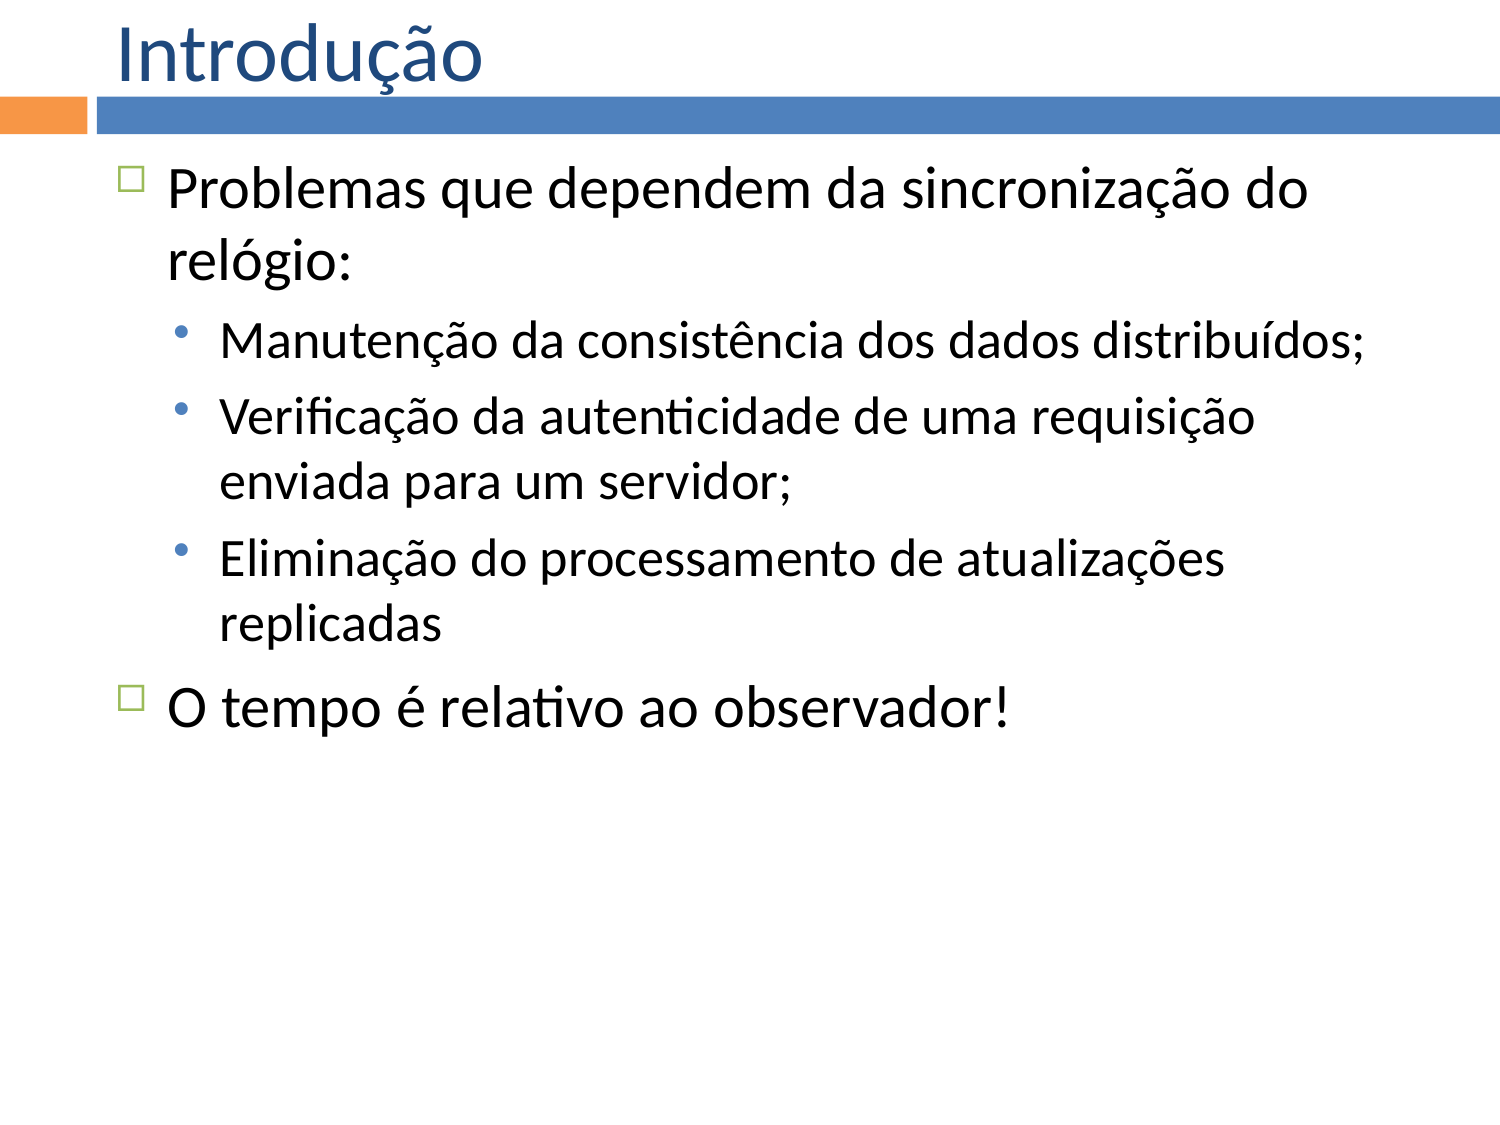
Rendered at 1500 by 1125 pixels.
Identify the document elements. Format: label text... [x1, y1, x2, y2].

text_box Introdução [100, 0, 1438, 102]
text_box Problemas que dependem da sincronização do relógio: Manutenção da consistência dos dados distribuídos; Verificação da autenticidade de uma requisição enviada para um servidor; Eliminação do processamento de atualizações replicadas O tempo é relativo ao observador! [100, 140, 1438, 1043]
